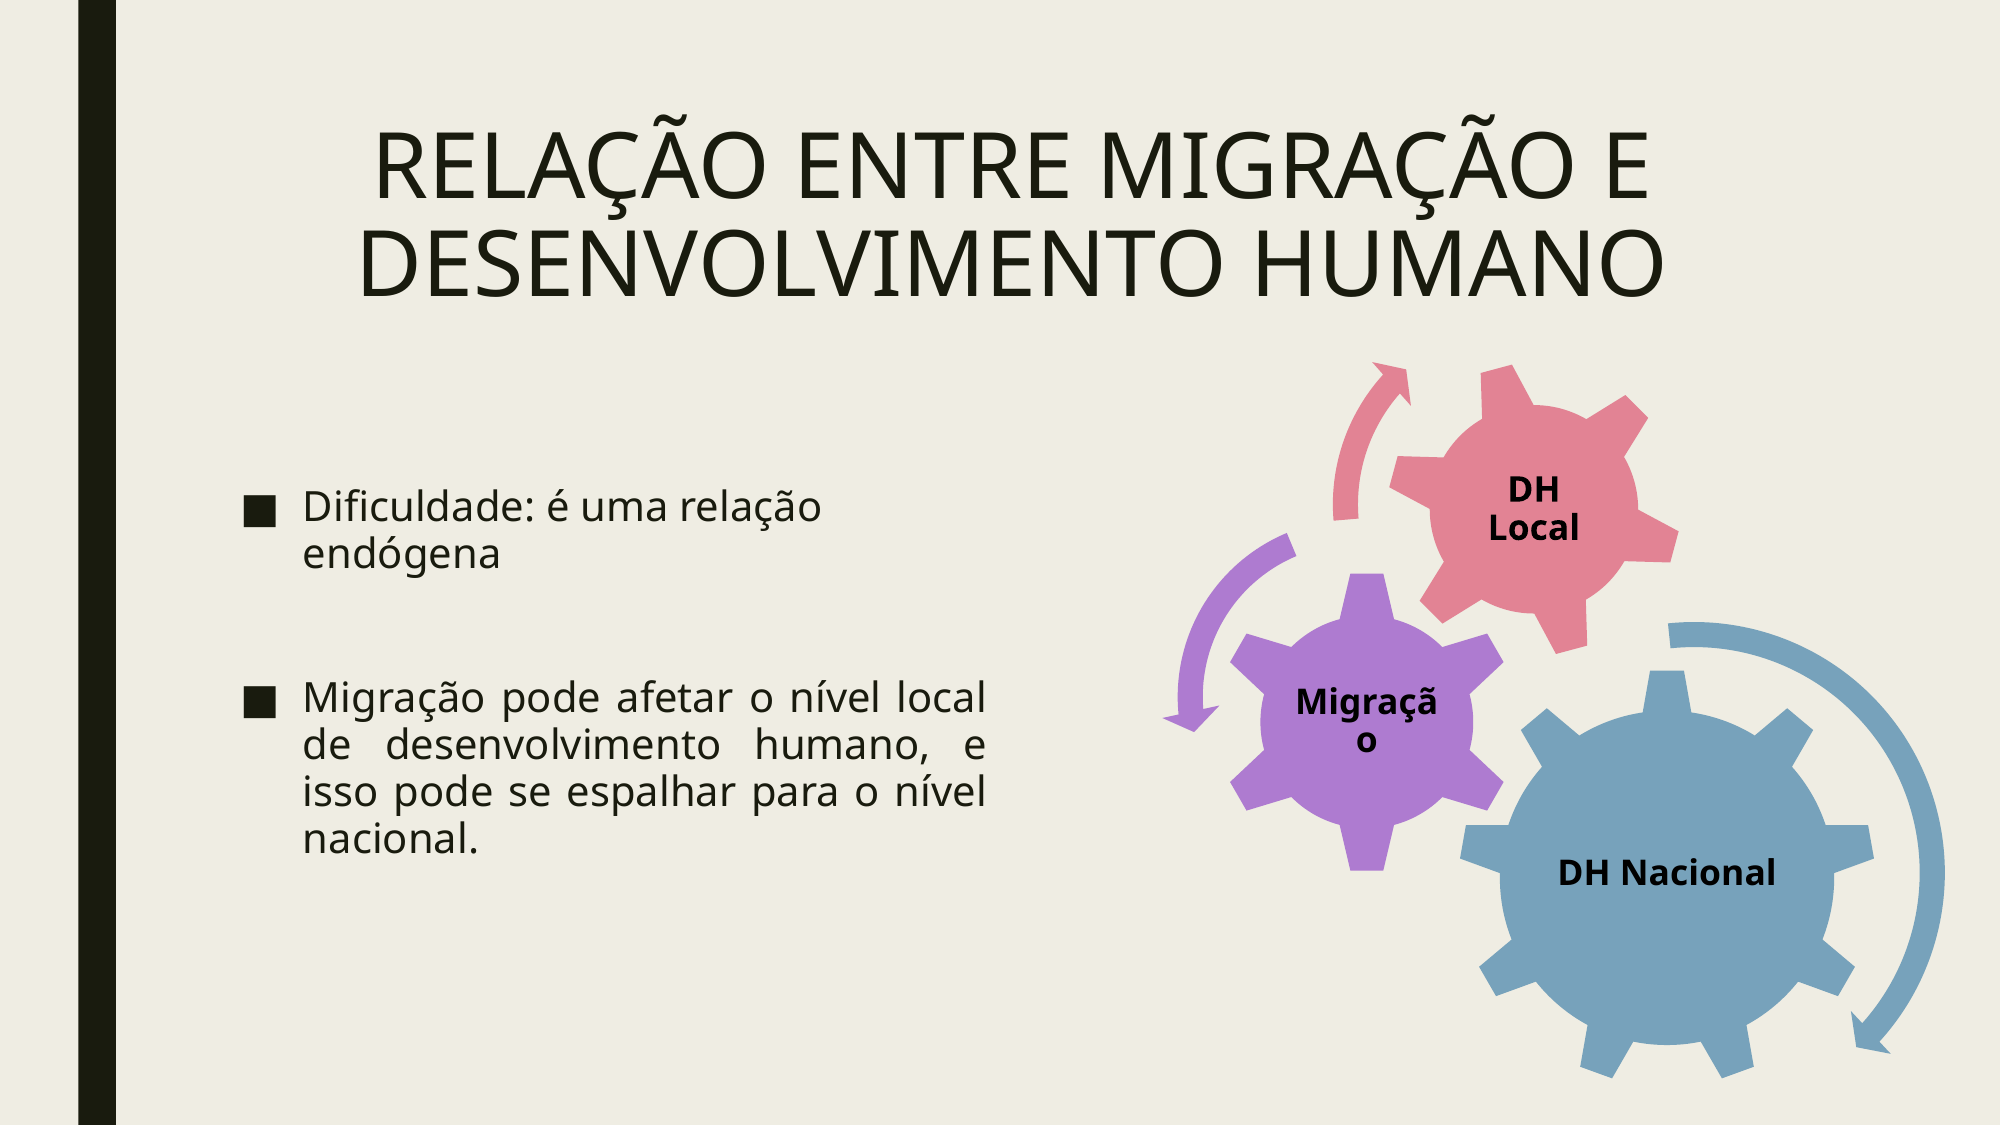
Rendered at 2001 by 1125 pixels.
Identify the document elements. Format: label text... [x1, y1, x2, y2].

list Dificuldade: é uma relação endógena Migração pode afetar o nível local de desenvolvimento humano, e isso pode se espalhar para o nível nacional. [225, 476, 1003, 1085]
title RELAÇÃO ENTRE MIGRAÇÃO E DESENVOLVIMENTO HUMANO [225, 112, 1800, 357]
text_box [1056, 326, 1936, 1087]
